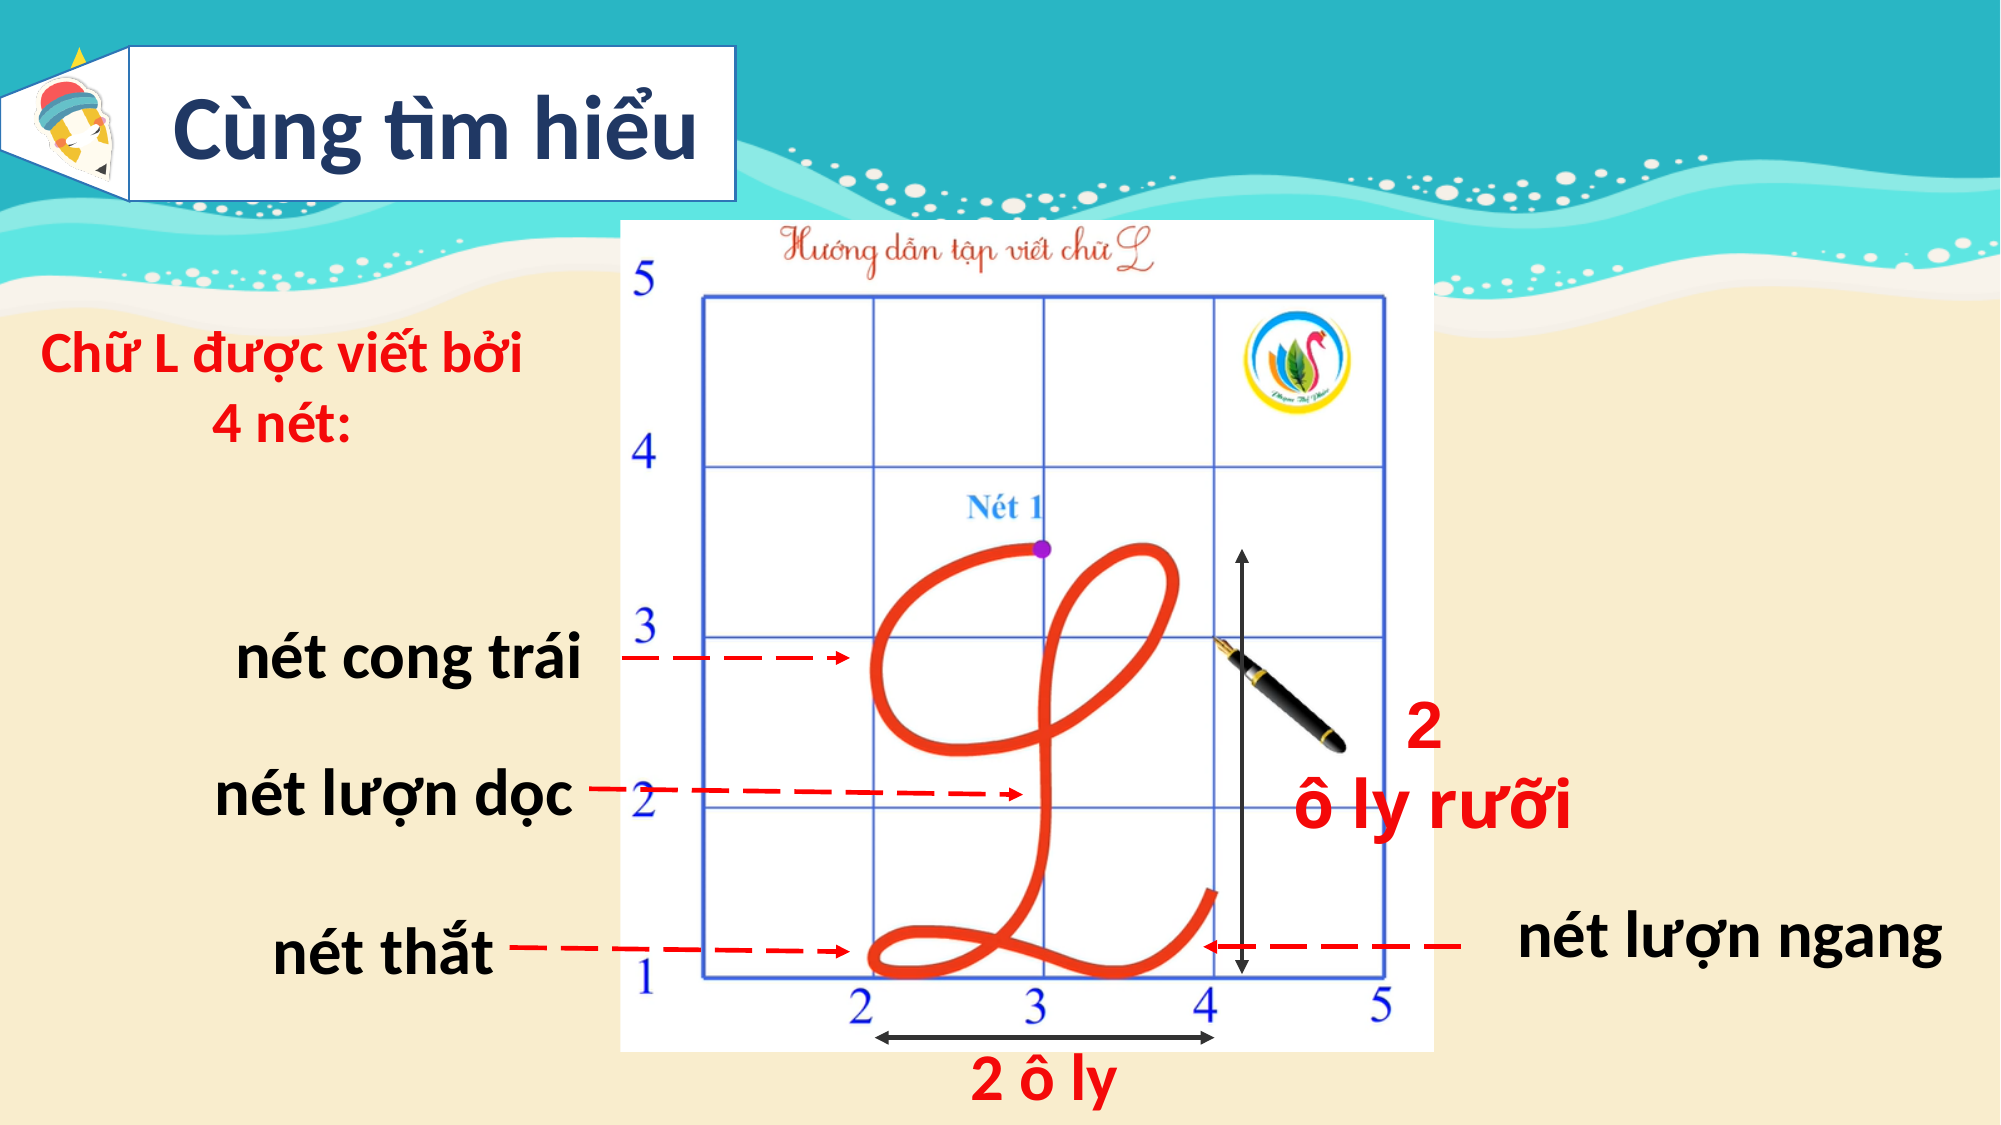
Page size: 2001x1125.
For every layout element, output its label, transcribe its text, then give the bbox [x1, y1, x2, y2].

picture [0, 0, 2001, 1125]
text_box 2 ô ly rưỡi [1434, 674, 1589, 850]
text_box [511, 948, 850, 952]
text_box nét thắt [258, 900, 510, 995]
text_box 2 ô ly [955, 1052, 1134, 1122]
text_box Chữ L được viết bởi 4 nét: [21, 306, 544, 462]
text_box nét lượn dọc [199, 741, 590, 837]
text_box nét lượn ngang [1502, 883, 1959, 979]
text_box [591, 789, 1024, 795]
text_box nét cong trái [220, 604, 599, 700]
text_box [0, 46, 800, 202]
